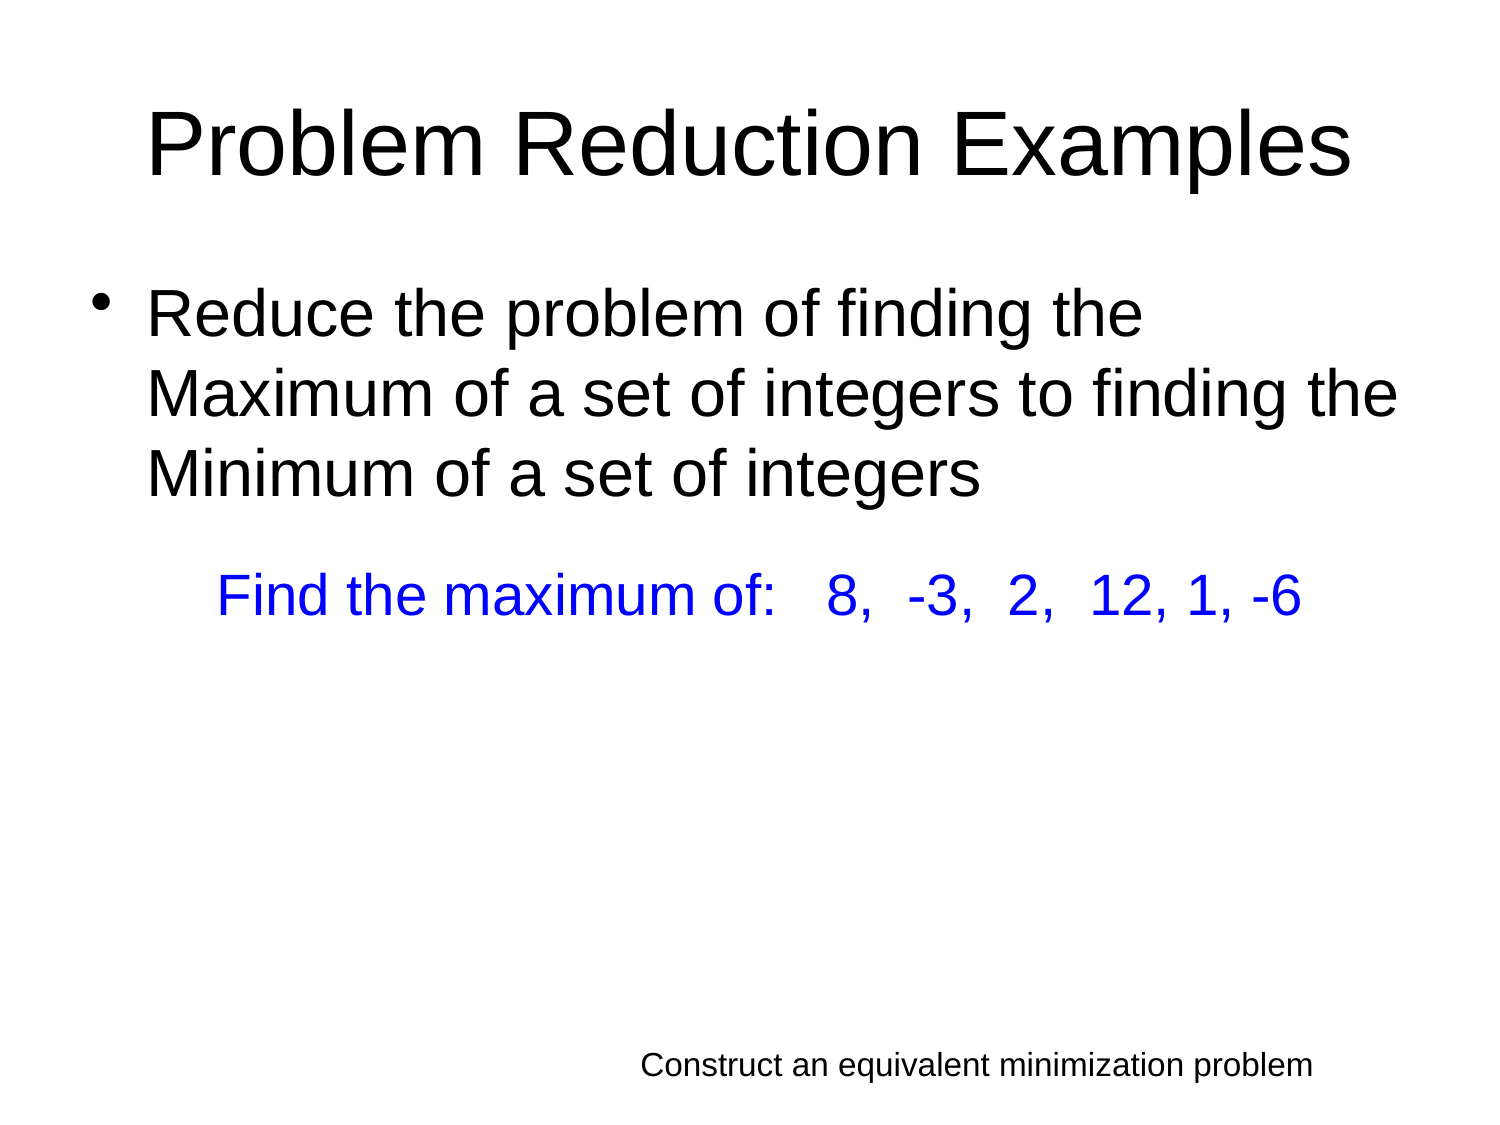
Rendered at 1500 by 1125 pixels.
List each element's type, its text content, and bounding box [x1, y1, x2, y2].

title Problem Reduction Examples [75, 45, 1425, 233]
list Reduce the problem of finding the Maximum of a set of integers to finding the Minimum of a set of integers [75, 262, 1425, 1005]
text_box Construct an equivalent minimization problem [625, 1035, 1330, 1091]
text_box Find the maximum of: 8, -3, 2, 12, 1, -6 [202, 549, 1320, 635]
